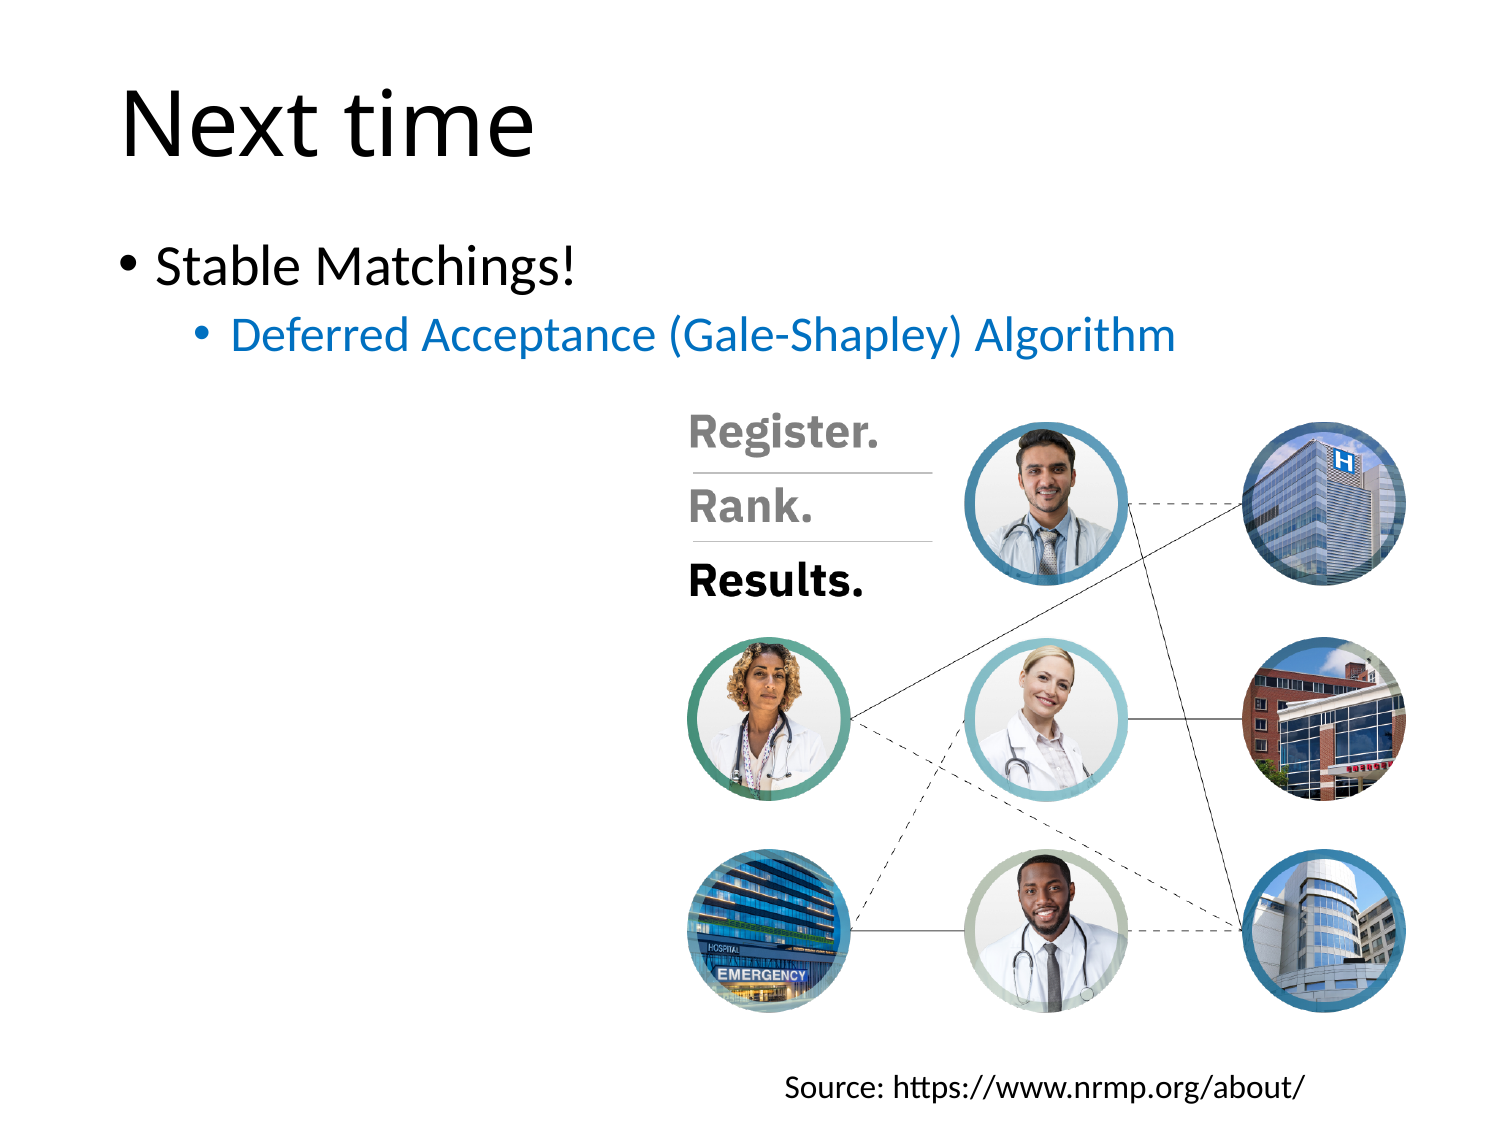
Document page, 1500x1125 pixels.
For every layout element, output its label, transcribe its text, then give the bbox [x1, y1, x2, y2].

title Next time [103, 18, 1397, 227]
list Stable Matchings! Deferred Acceptance (Gale-Shapley) Algorithm [103, 227, 1397, 941]
text_box Source: https://www.nrmp.org/about/ [769, 1057, 1329, 1113]
picture [637, 385, 1455, 1026]
